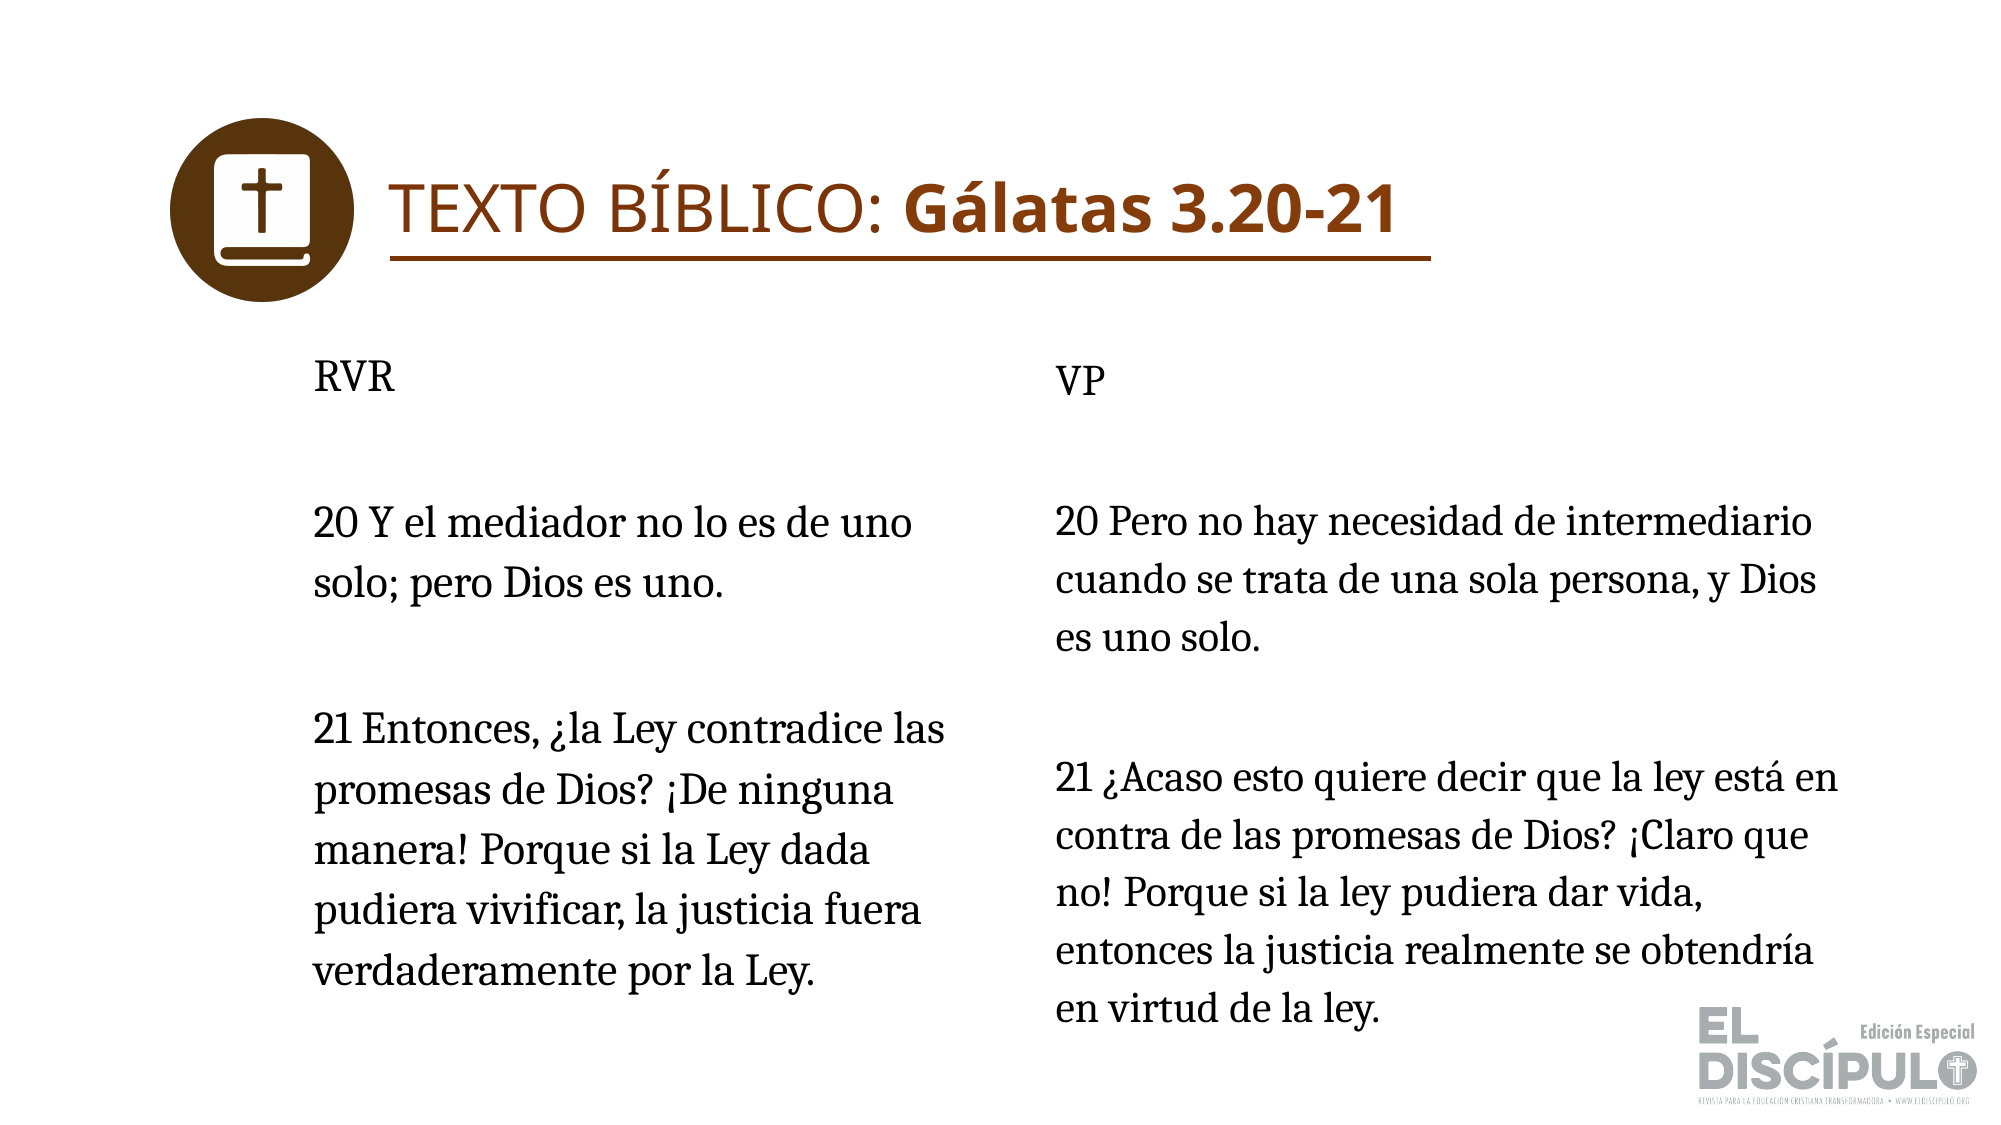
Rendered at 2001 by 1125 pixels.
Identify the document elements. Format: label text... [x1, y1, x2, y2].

title TEXTO BÍBLICO: Gálatas 3.20-21 [380, 161, 1918, 260]
text_box RVR 20 Y el mediador no lo es de uno solo; pero Dios es uno. 21 Entonces, ¿la Ley contradice las promesas de Dios? ¡De ninguna manera! Porque si la Ley dada pudiera vivificar, la justicia fuera verdaderamente por la Ley. [305, 331, 1011, 1003]
picture [1698, 1007, 1978, 1108]
picture [169, 118, 354, 303]
text_box VP 20 Pero no hay necesidad de intermediario cuando se trata de una sola persona, y Dios es uno solo. 21 ¿Acaso esto quiere decir que la ley está en contra de las promesas de Dios? ¡Claro que no! Porque si la ley pudiera dar vida, entonces la justicia realmente se obtendría en virtud de la ley. [1047, 337, 1864, 1040]
